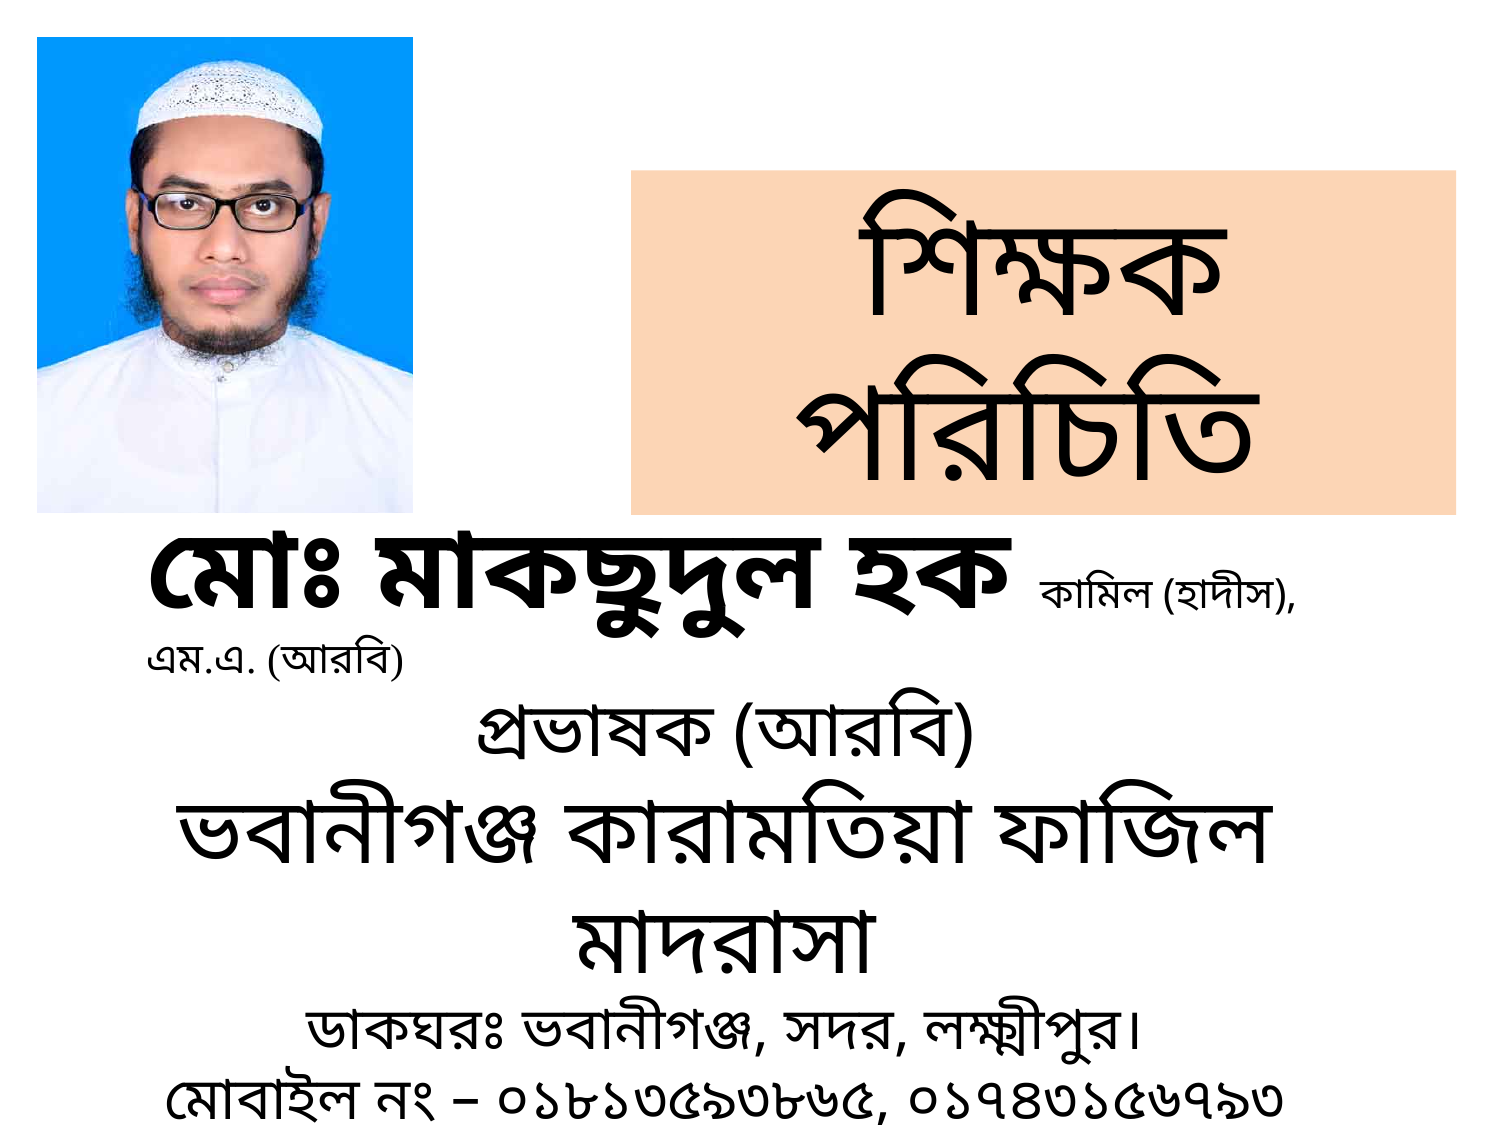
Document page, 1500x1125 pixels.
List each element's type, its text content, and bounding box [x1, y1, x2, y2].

text_box মোঃ মাকছুদুল হক কামিল (হাদীস), এম.এ. (আরবি) প্রভাষক (আরবি) ভবানীগঞ্জ কারামতিয়া ফাজিল মাদরাসা ডাকঘরঃ ভবানীগঞ্জ, সদর, লক্ষ্মীপুর। মোবাইল নং – ০১৮১৩৫৯৩৮৬৫, ০১৭৪৩১৫৬৭৯৩ ই-মেইল: maksudulhaque650@gmail.com [131, 489, 1319, 1125]
picture [37, 37, 413, 513]
text_box শিক্ষক পরিচিতি [631, 170, 1457, 515]
